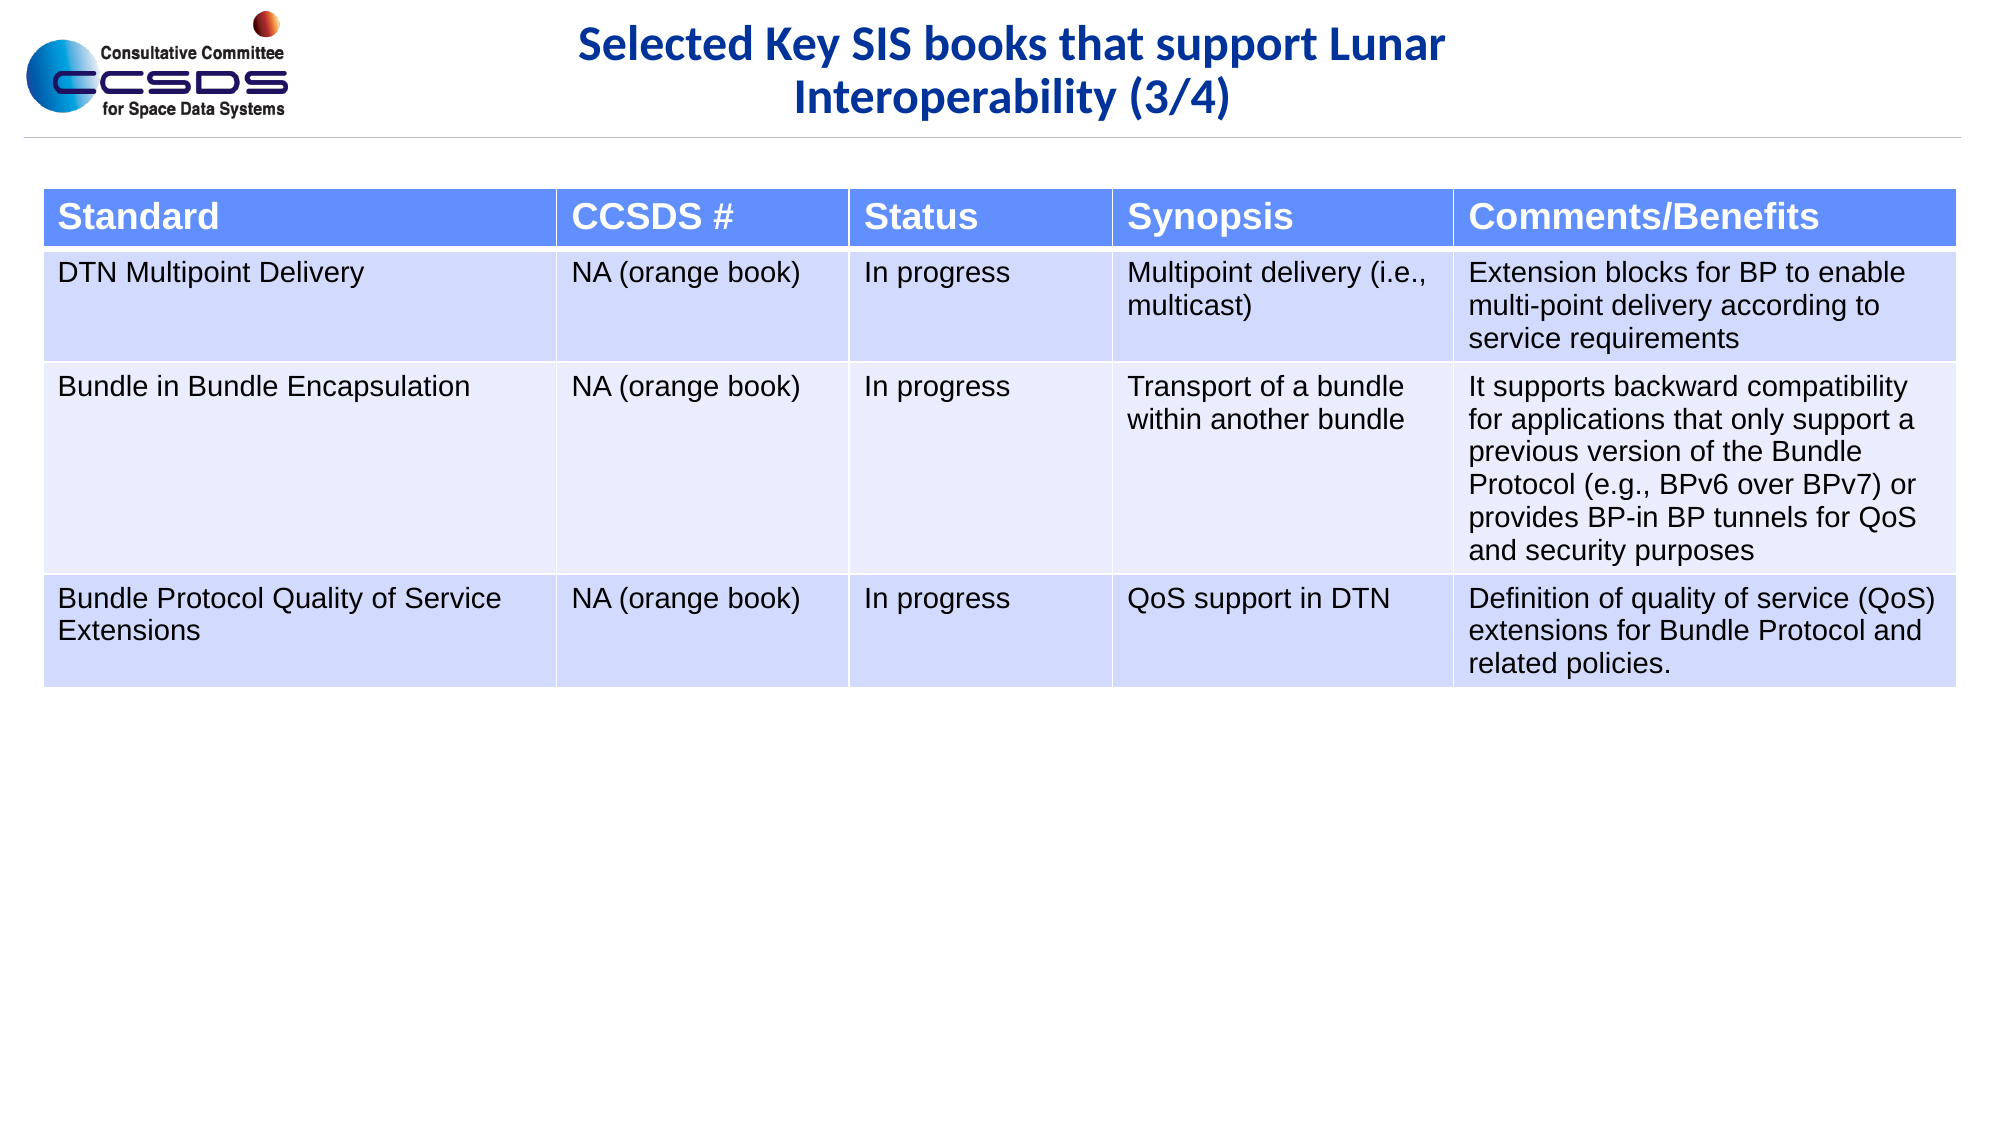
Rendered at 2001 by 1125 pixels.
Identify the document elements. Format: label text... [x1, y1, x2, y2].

table_cell Transport of a bundle within another bundle [1113, 363, 1453, 573]
table_header Comments/Benefits [1454, 189, 1956, 246]
table_cell In progress [850, 363, 1112, 573]
table_cell NA (orange book) [557, 252, 848, 361]
picture [23, 11, 288, 119]
table_cell DTN Multipoint Delivery [44, 252, 556, 361]
table_header Status [850, 189, 1112, 246]
table_cell In progress [850, 252, 1112, 361]
table_cell In progress [850, 575, 1112, 687]
title Selected Key SIS books that support Lunar Interoperability (3/4) [510, 9, 1516, 147]
table_cell It supports backward compatibility for applications that only support a previous version of the Bundle Protocol (e.g., BPv6 over BPv7) or provides BP-in BP tunnels for QoS and security purposes [1454, 363, 1956, 573]
table_header Synopsis [1113, 189, 1453, 246]
table_cell QoS support in DTN [1113, 575, 1453, 687]
table_cell NA (orange book) [557, 363, 848, 573]
table_header Standard [44, 189, 556, 246]
table_cell Bundle Protocol Quality of Service Extensions [44, 575, 556, 687]
table_header CCSDS # [557, 189, 848, 246]
table_cell Extension blocks for BP to enable multi-point delivery according to service requirements [1454, 252, 1956, 361]
table_cell Multipoint delivery (i.e., multicast) [1113, 252, 1453, 361]
table_cell NA (orange book) [557, 575, 848, 687]
table_cell Definition of quality of service (QoS) extensions for Bundle Protocol and related policies. [1454, 575, 1956, 687]
table_cell Bundle in Bundle Encapsulation [44, 363, 556, 573]
